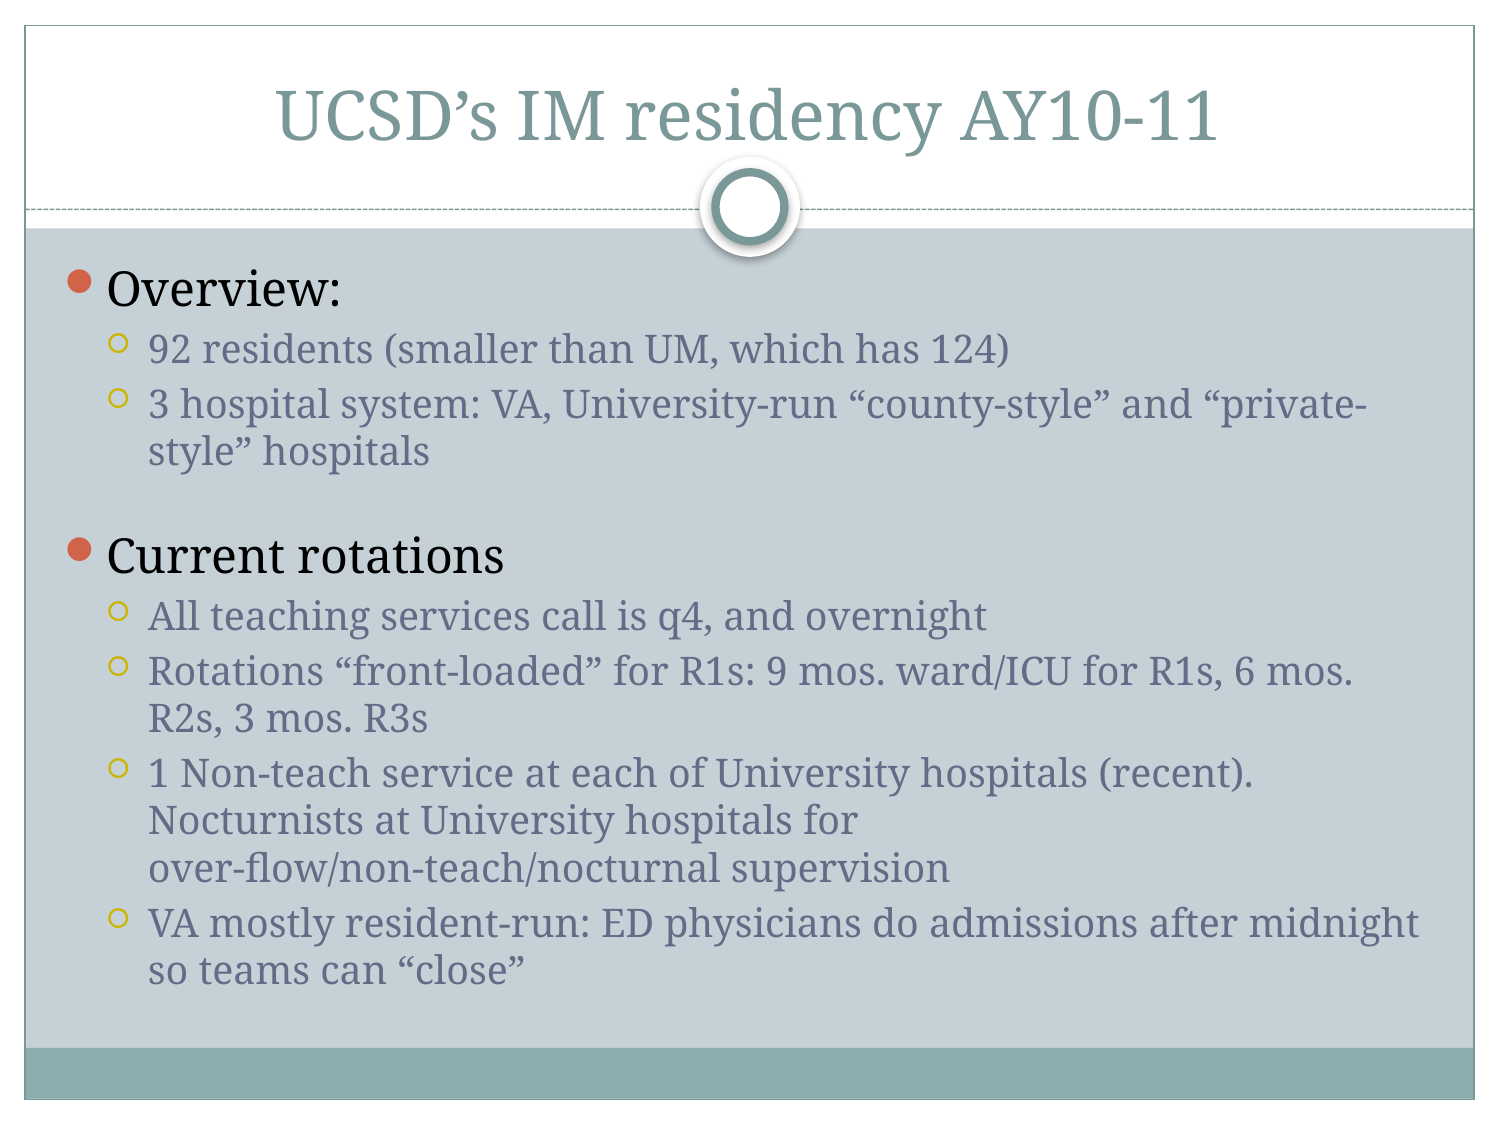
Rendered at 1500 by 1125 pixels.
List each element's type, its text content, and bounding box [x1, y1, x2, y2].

title UCSD’s IM residency AY10-11 [49, 37, 1450, 162]
list Overview: 92 residents (smaller than UM, which has 124) 3 hospital system: VA, University-run “county-style” and “private-style” hospitals Current rotations All teaching services call is q4, and overnight Rotations “front-loaded” for R1s: 9 mos. ward/ICU for R1s, 6 mos. R2s, 3 mos. R3s 1 Non-teach service at each of University hospitals (recent). Nocturnists at University hospitals for over-flow/non-teach/nocturnal supervision VA mostly resident-run: ED physicians do admissions after midnight so teams can “close” [49, 250, 1445, 1001]
